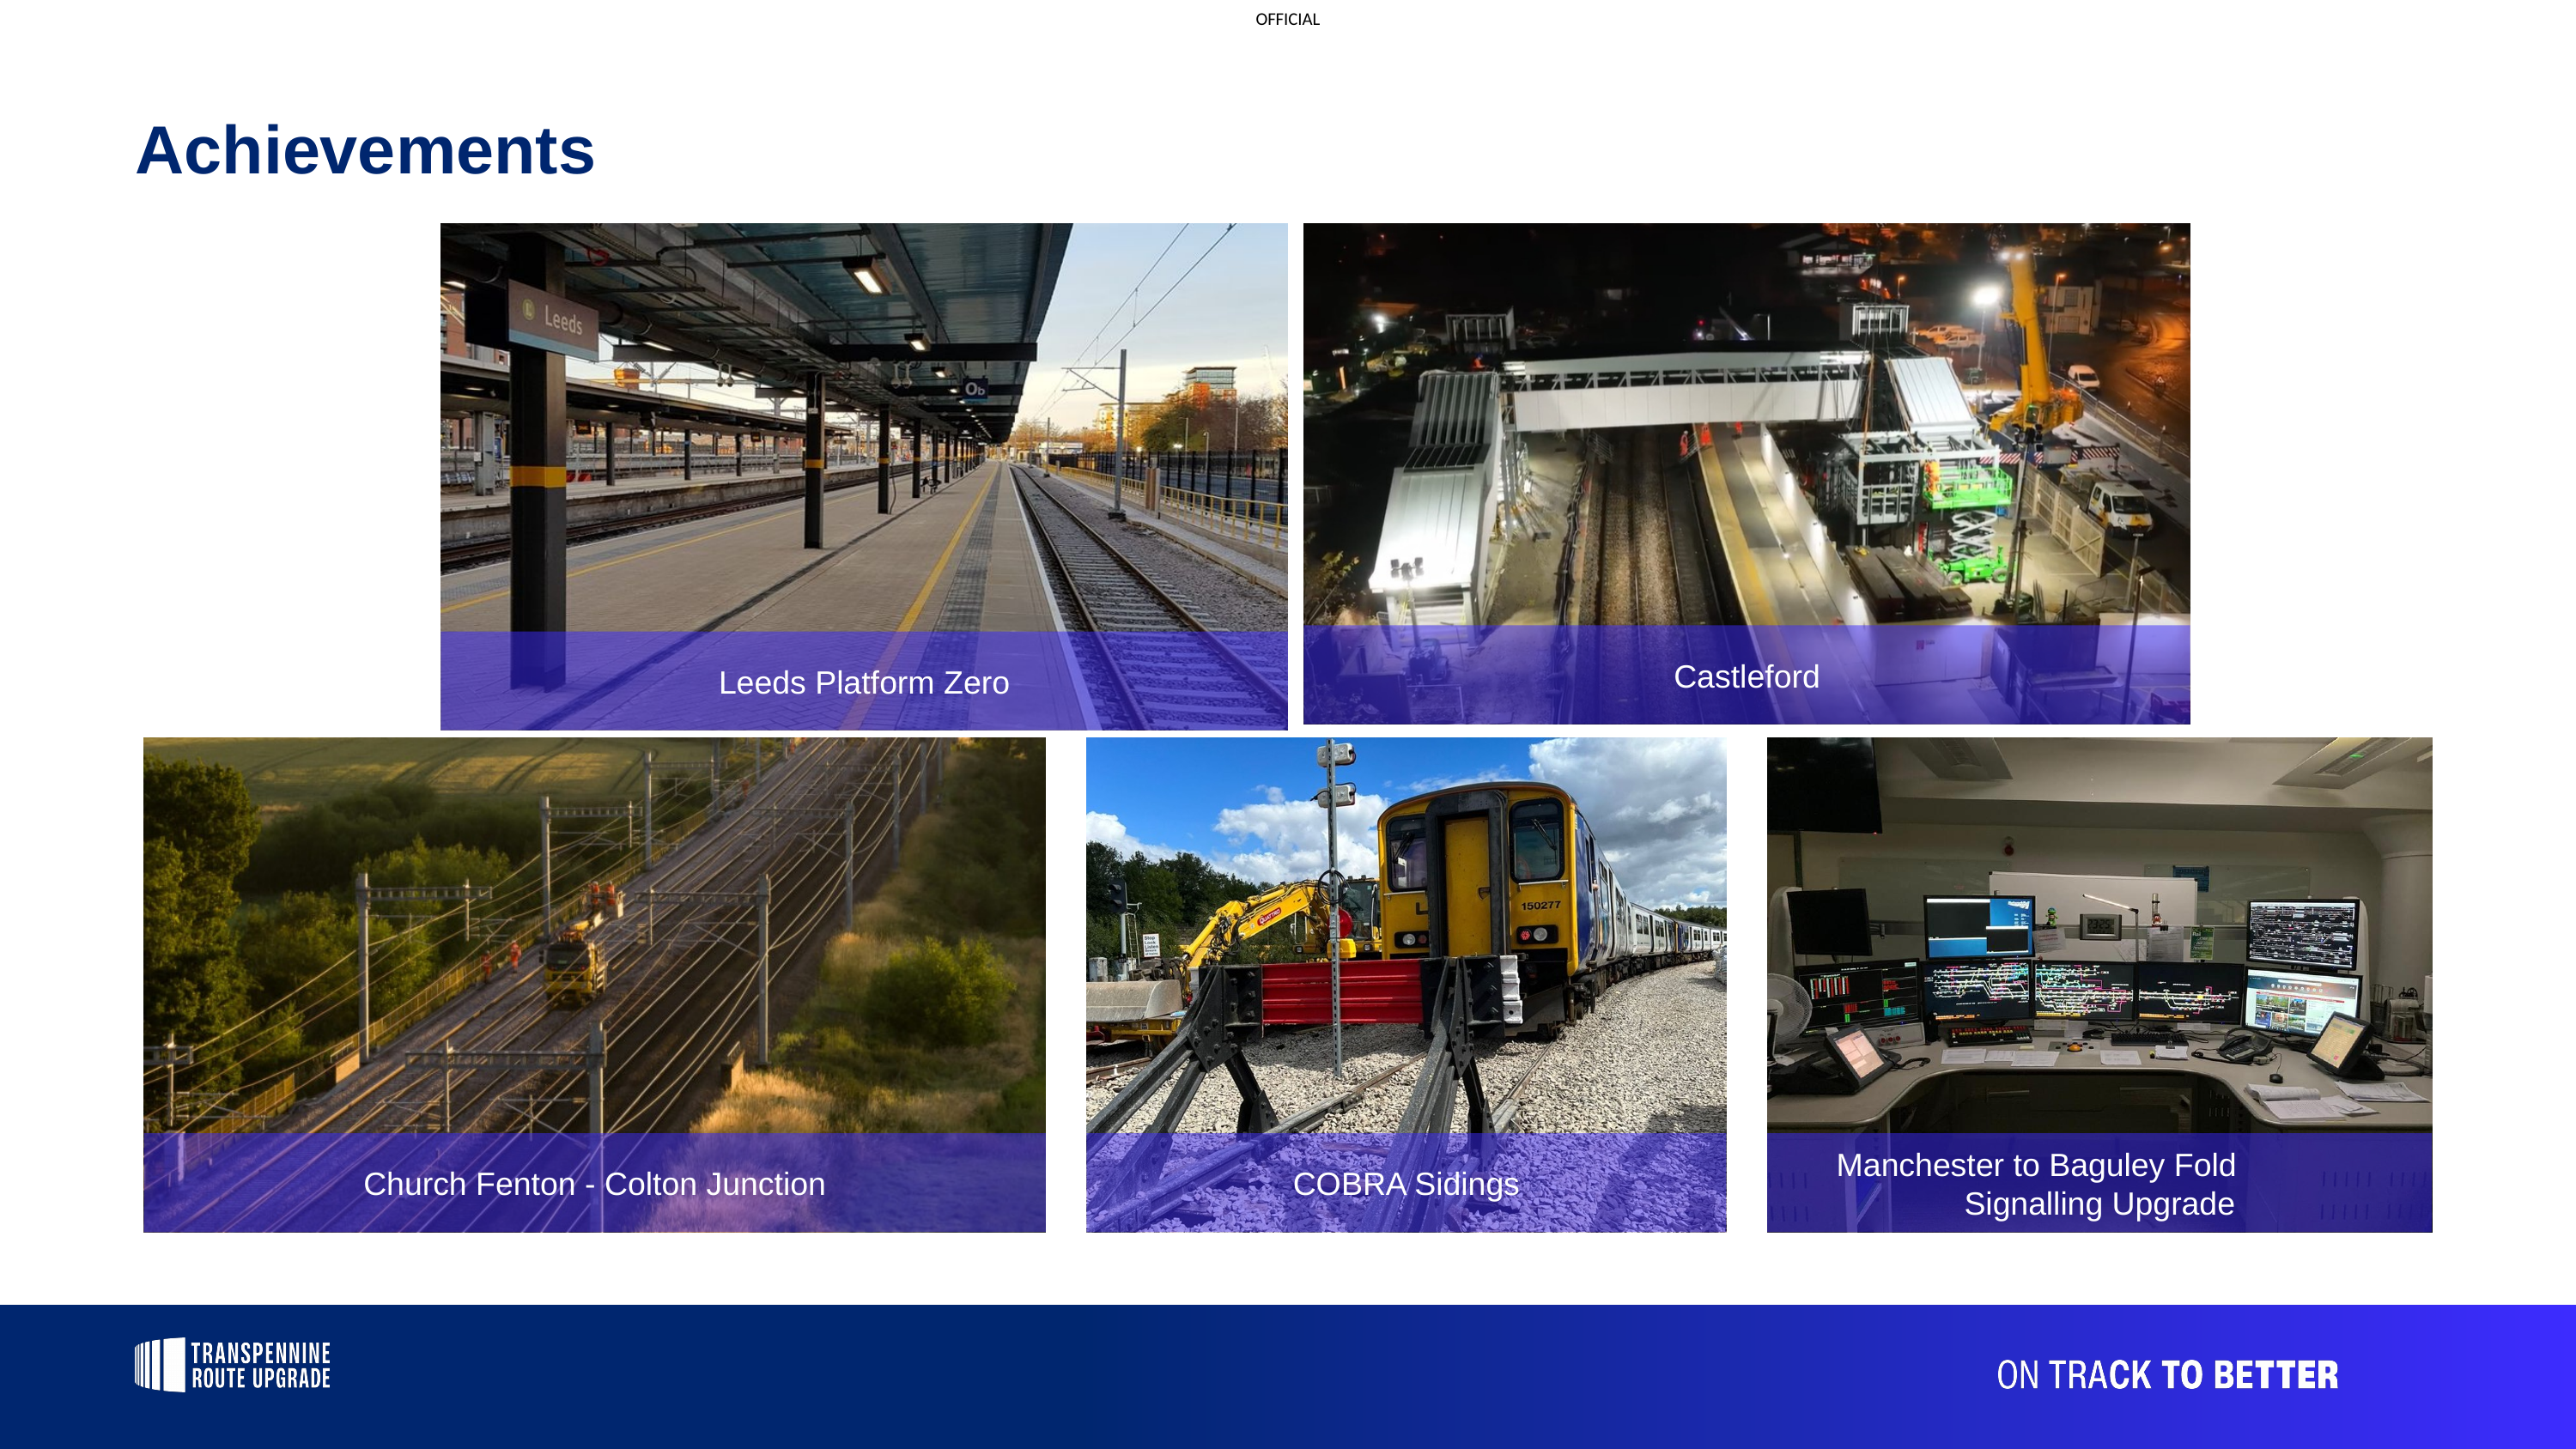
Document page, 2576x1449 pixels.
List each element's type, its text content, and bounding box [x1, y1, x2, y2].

picture [1998, 1360, 2338, 1389]
picture [135, 1337, 330, 1392]
title Achievements [135, 114, 2441, 270]
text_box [143, 223, 2433, 1233]
